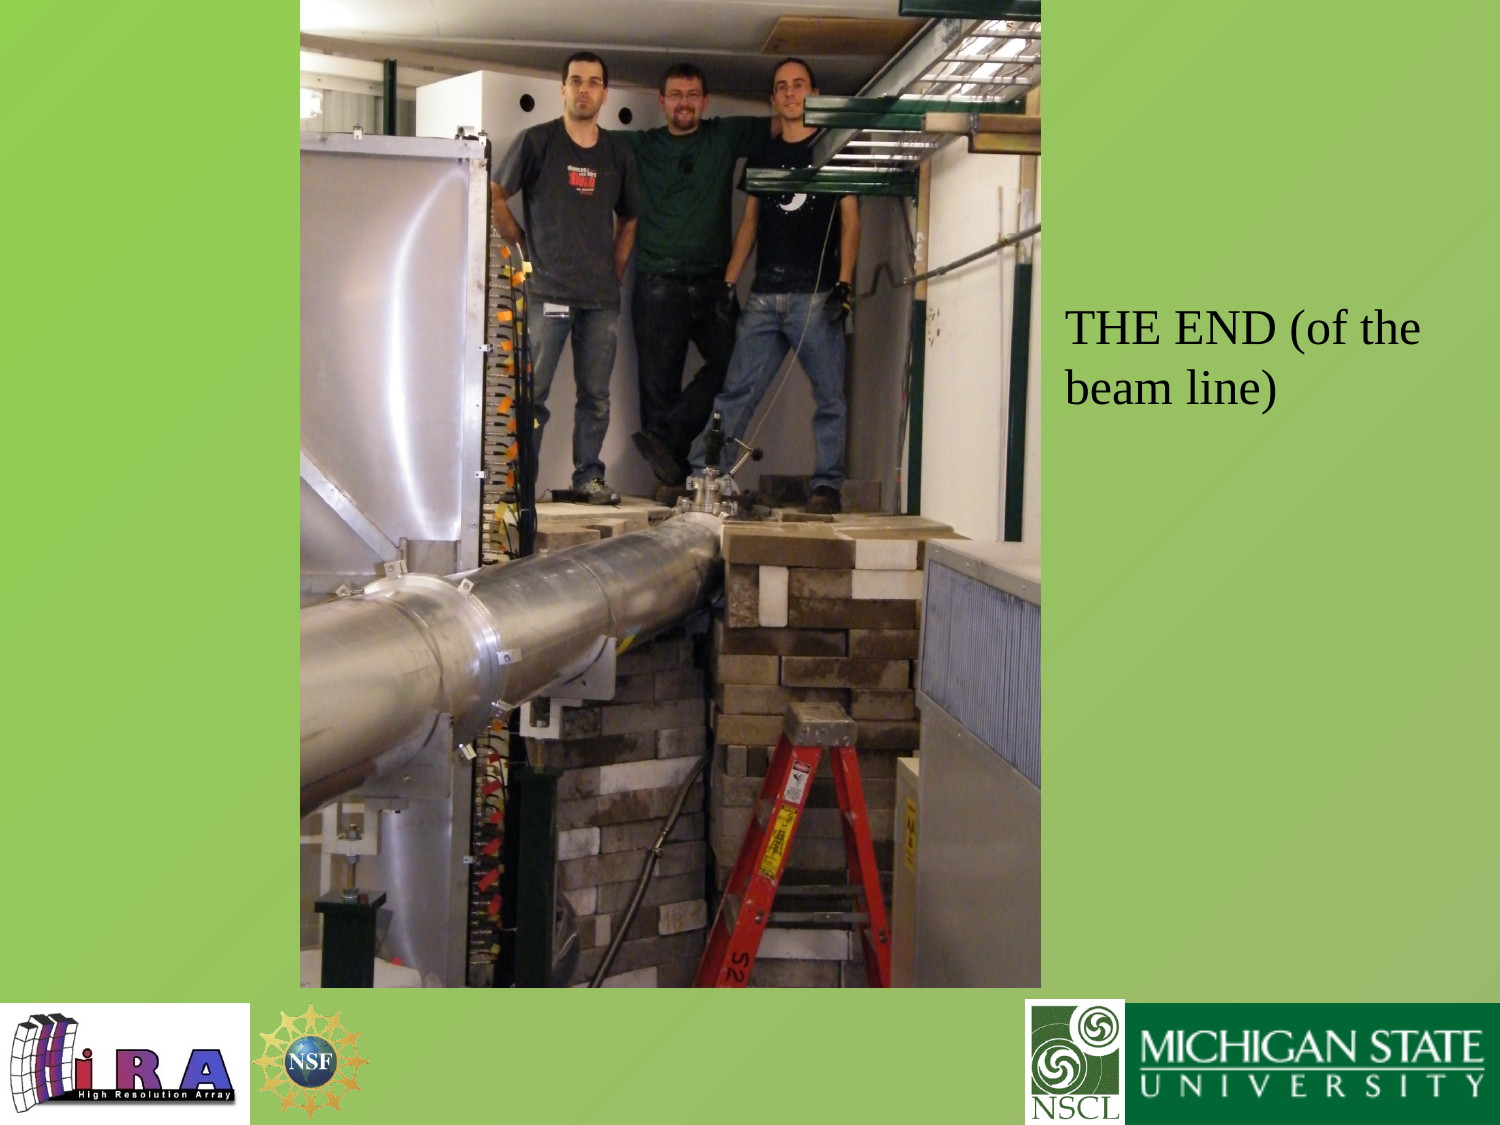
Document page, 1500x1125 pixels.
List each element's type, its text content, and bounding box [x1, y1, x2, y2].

text_box THE END (of the beam line) [1049, 287, 1500, 423]
picture [0, 999, 374, 1125]
picture [1025, 999, 1500, 1125]
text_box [299, 0, 1041, 988]
